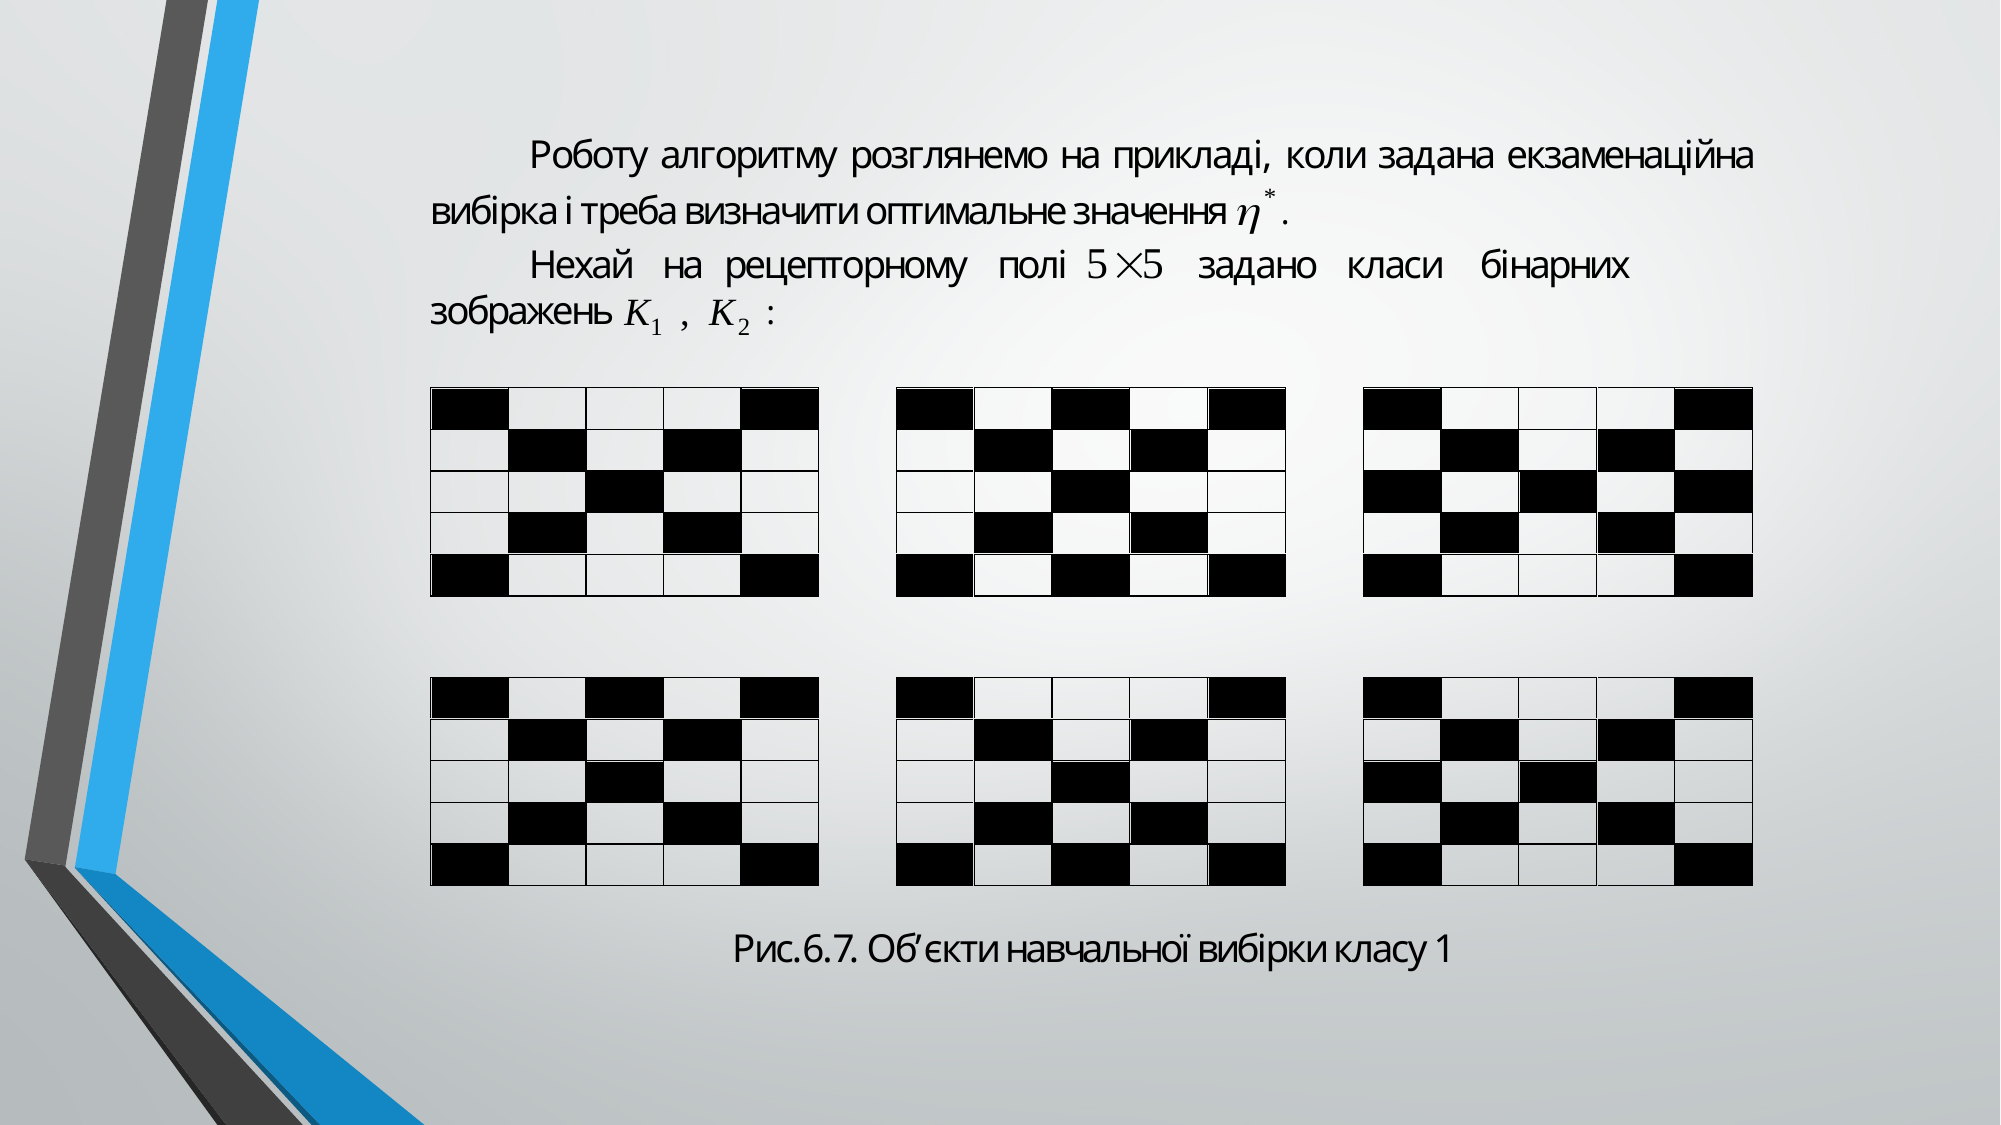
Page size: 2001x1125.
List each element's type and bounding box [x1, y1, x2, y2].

list [429, 131, 1754, 974]
